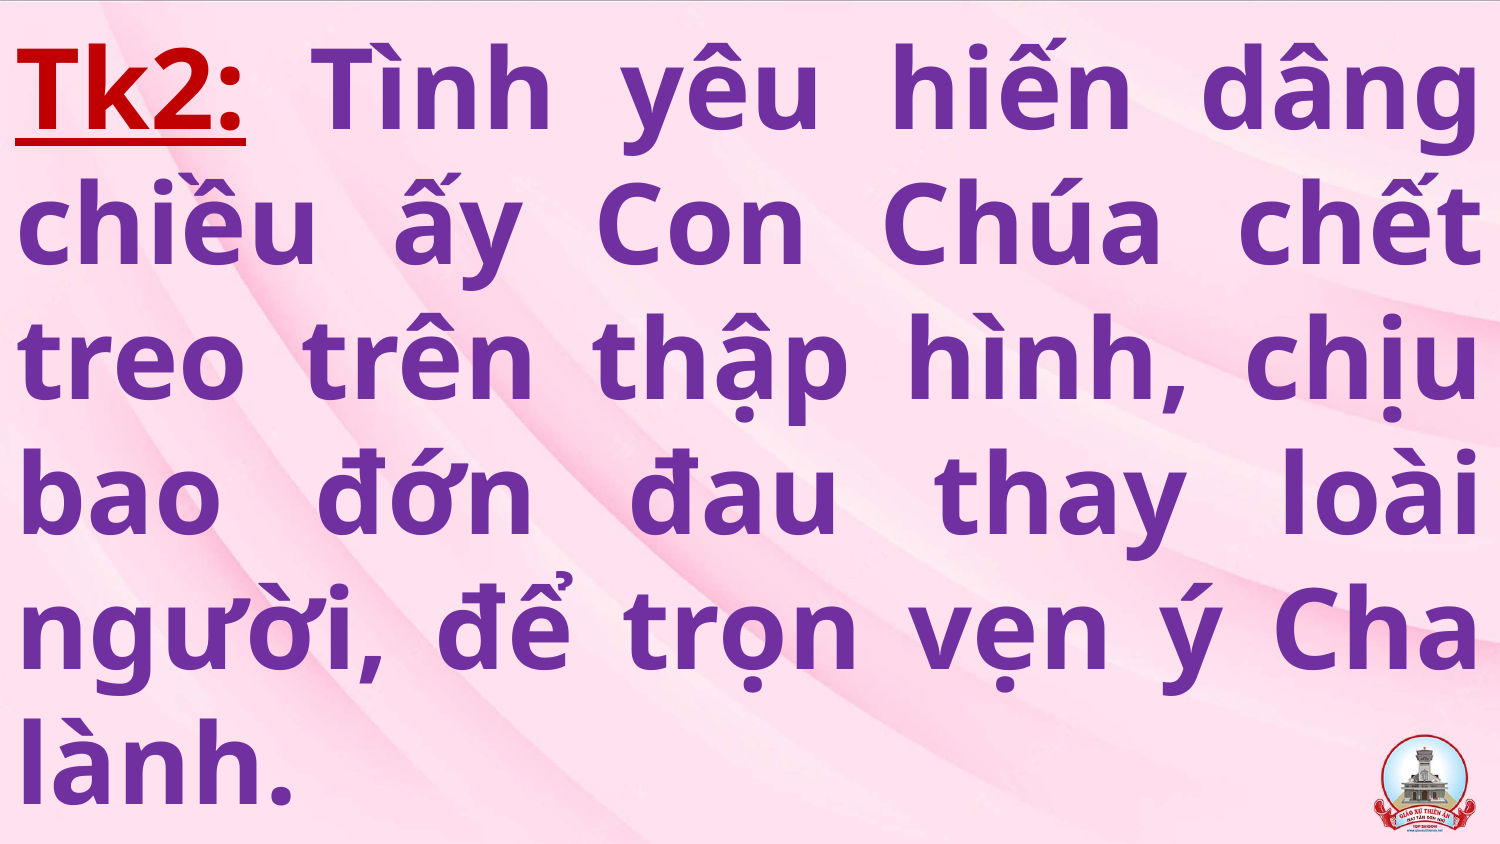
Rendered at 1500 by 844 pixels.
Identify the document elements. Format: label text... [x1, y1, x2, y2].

title Tk2: Tình yêu hiến dâng chiều ấy Con Chúa chết treo trên thập hình, chịu bao đớn đau thay loài người, để trọn vẹn ý Cha lành. [0, 0, 1500, 844]
